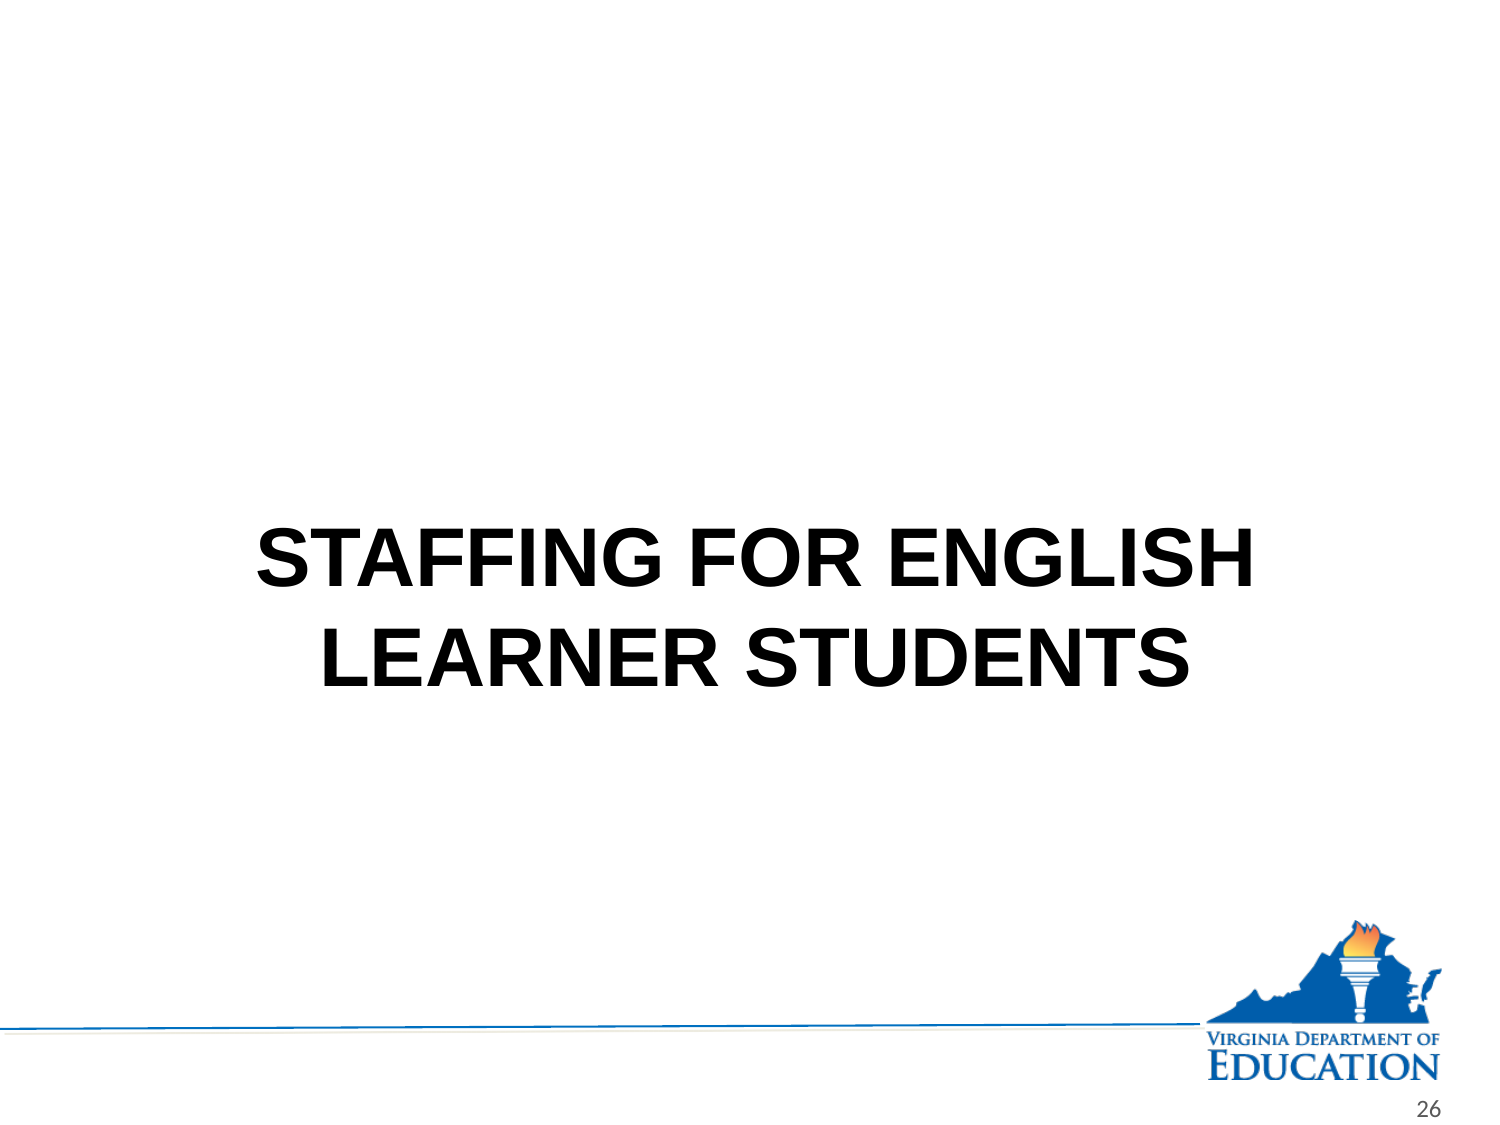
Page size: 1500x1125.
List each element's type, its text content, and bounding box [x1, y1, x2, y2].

slide_number 26 [1106, 1077, 1457, 1125]
picture [1206, 920, 1442, 1077]
title Staffing for English Learner Students [118, 496, 1394, 720]
